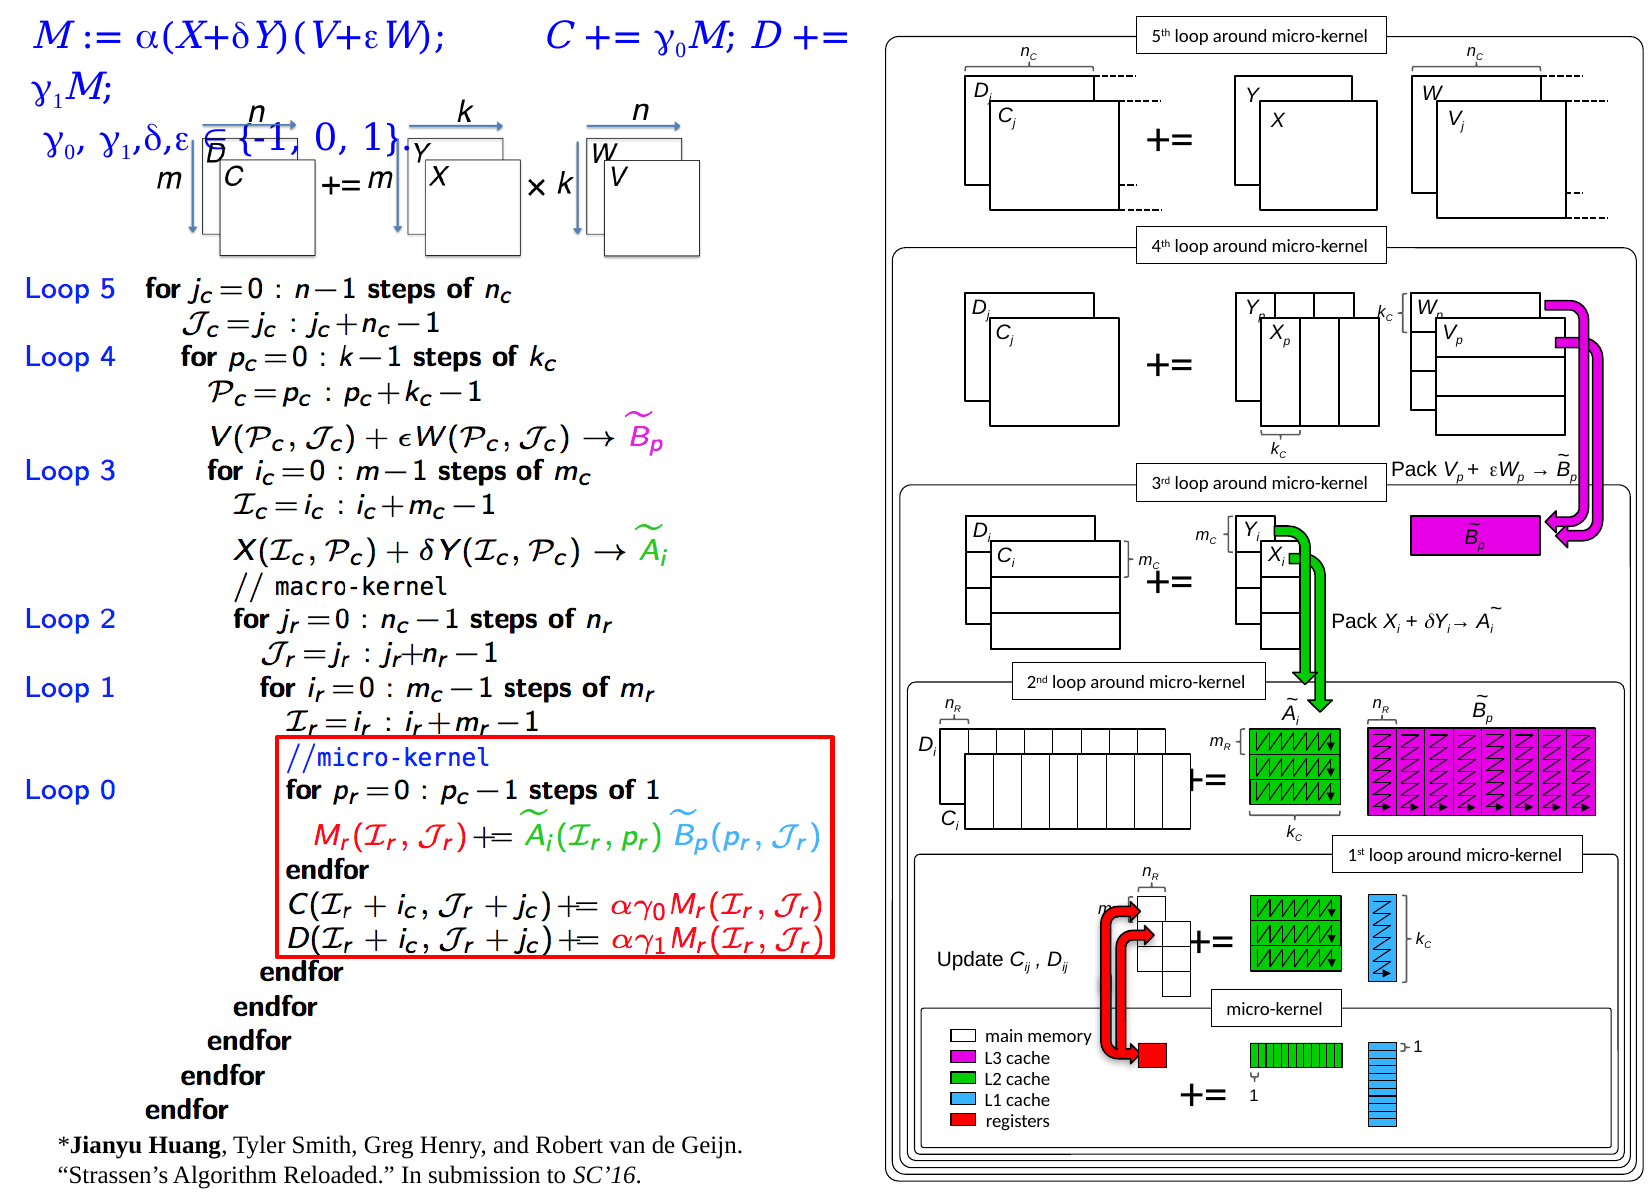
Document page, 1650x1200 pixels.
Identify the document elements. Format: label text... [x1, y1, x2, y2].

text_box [957, 68, 1584, 194]
picture [17, 264, 837, 1130]
text_box M := a(X+dY)(V+eW); C += g0M; D += g1M; g0, g1,d,e  {-1, 0, 1}. [16, 3, 904, 172]
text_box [885, 15, 1644, 1182]
text_box *Jianyu Huang, Tyler Smith, Greg Henry, and Robert van de Geijn. “Strassen’s Algorithm Reloaded.” In submission to SC’16. [42, 1120, 875, 1200]
picture [147, 85, 703, 261]
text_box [982, 93, 1609, 219]
